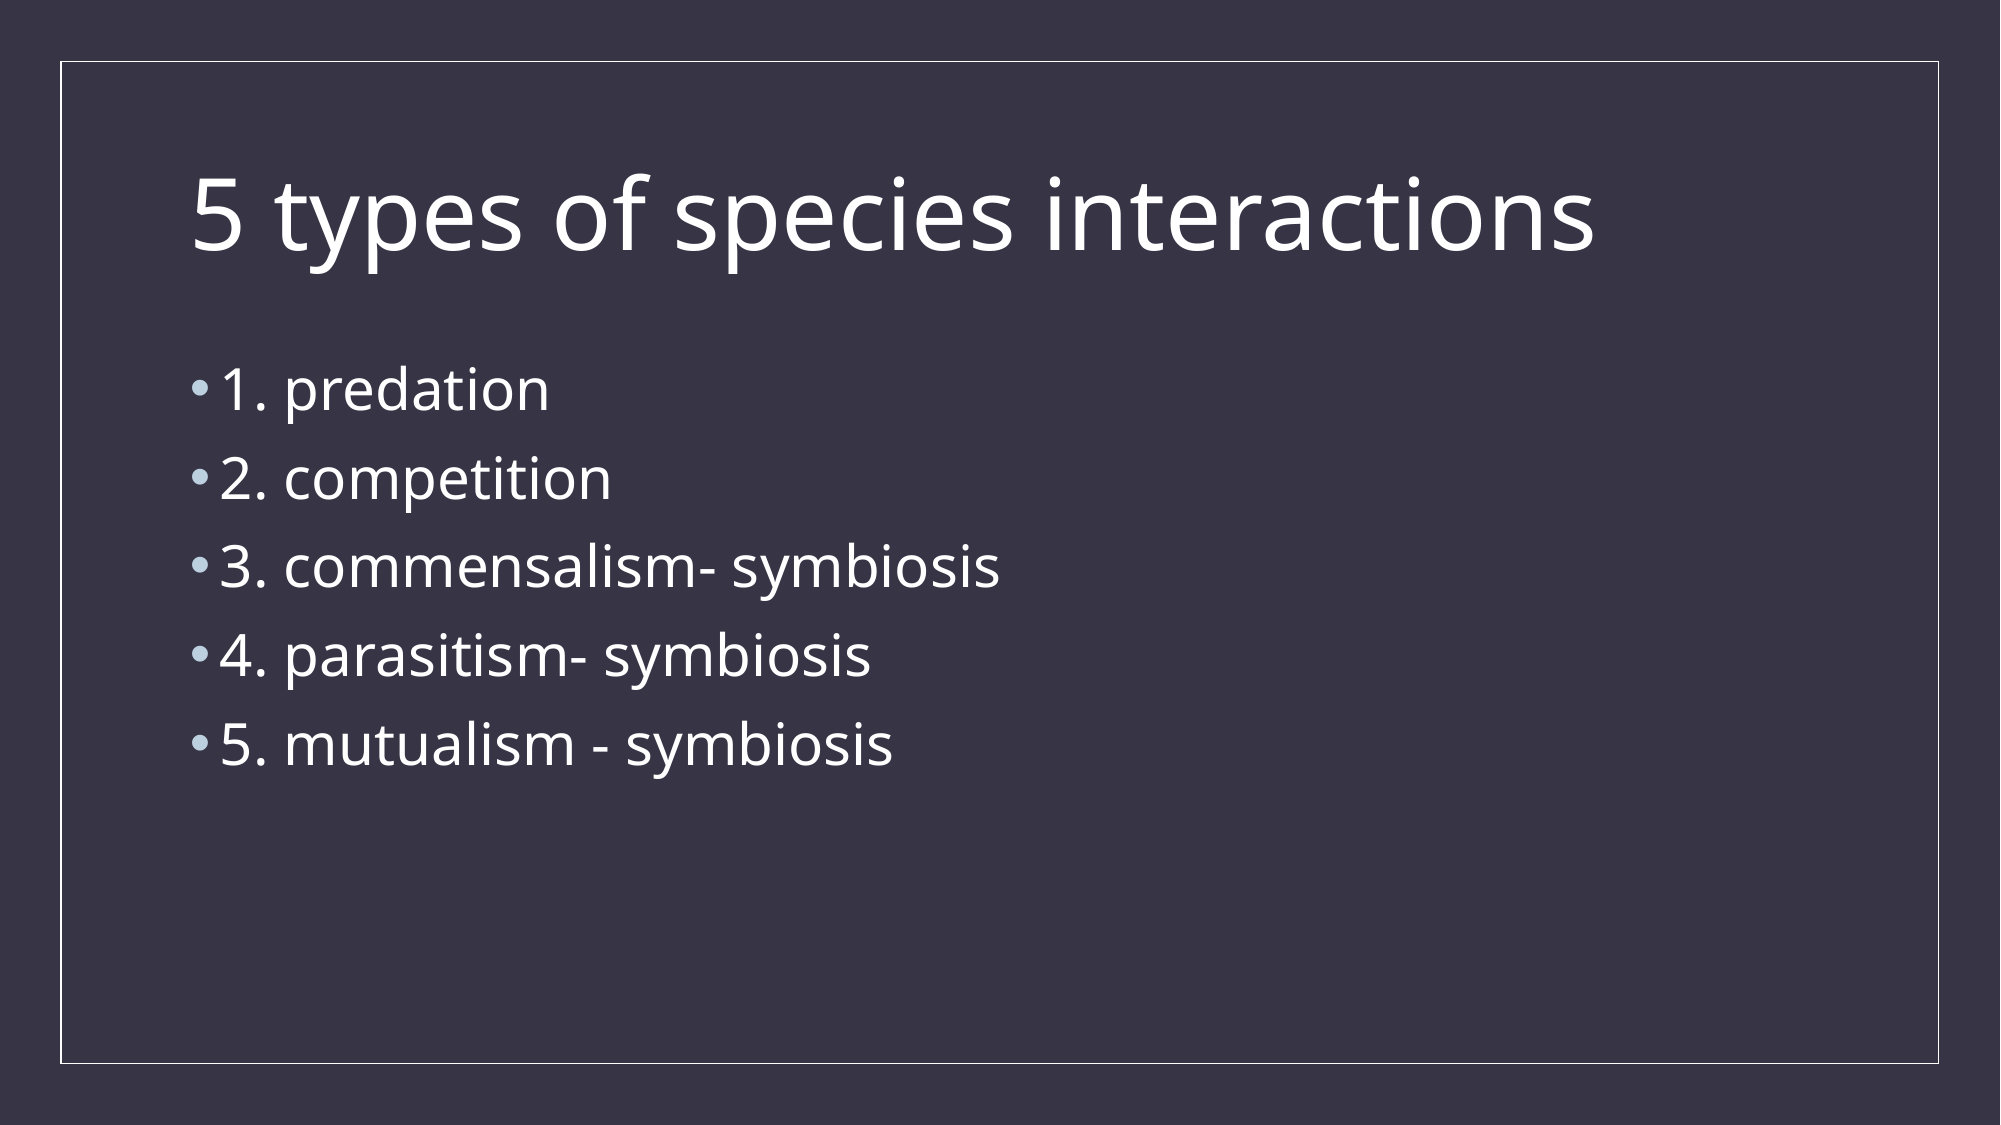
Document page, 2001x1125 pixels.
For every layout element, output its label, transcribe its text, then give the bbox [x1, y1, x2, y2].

title 5 types of species interactions [174, 105, 1825, 331]
list 1. predation 2. competition 3. commensalism- symbiosis 4. parasitism- symbiosis 5. mutualism - symbiosis [174, 345, 1825, 990]
